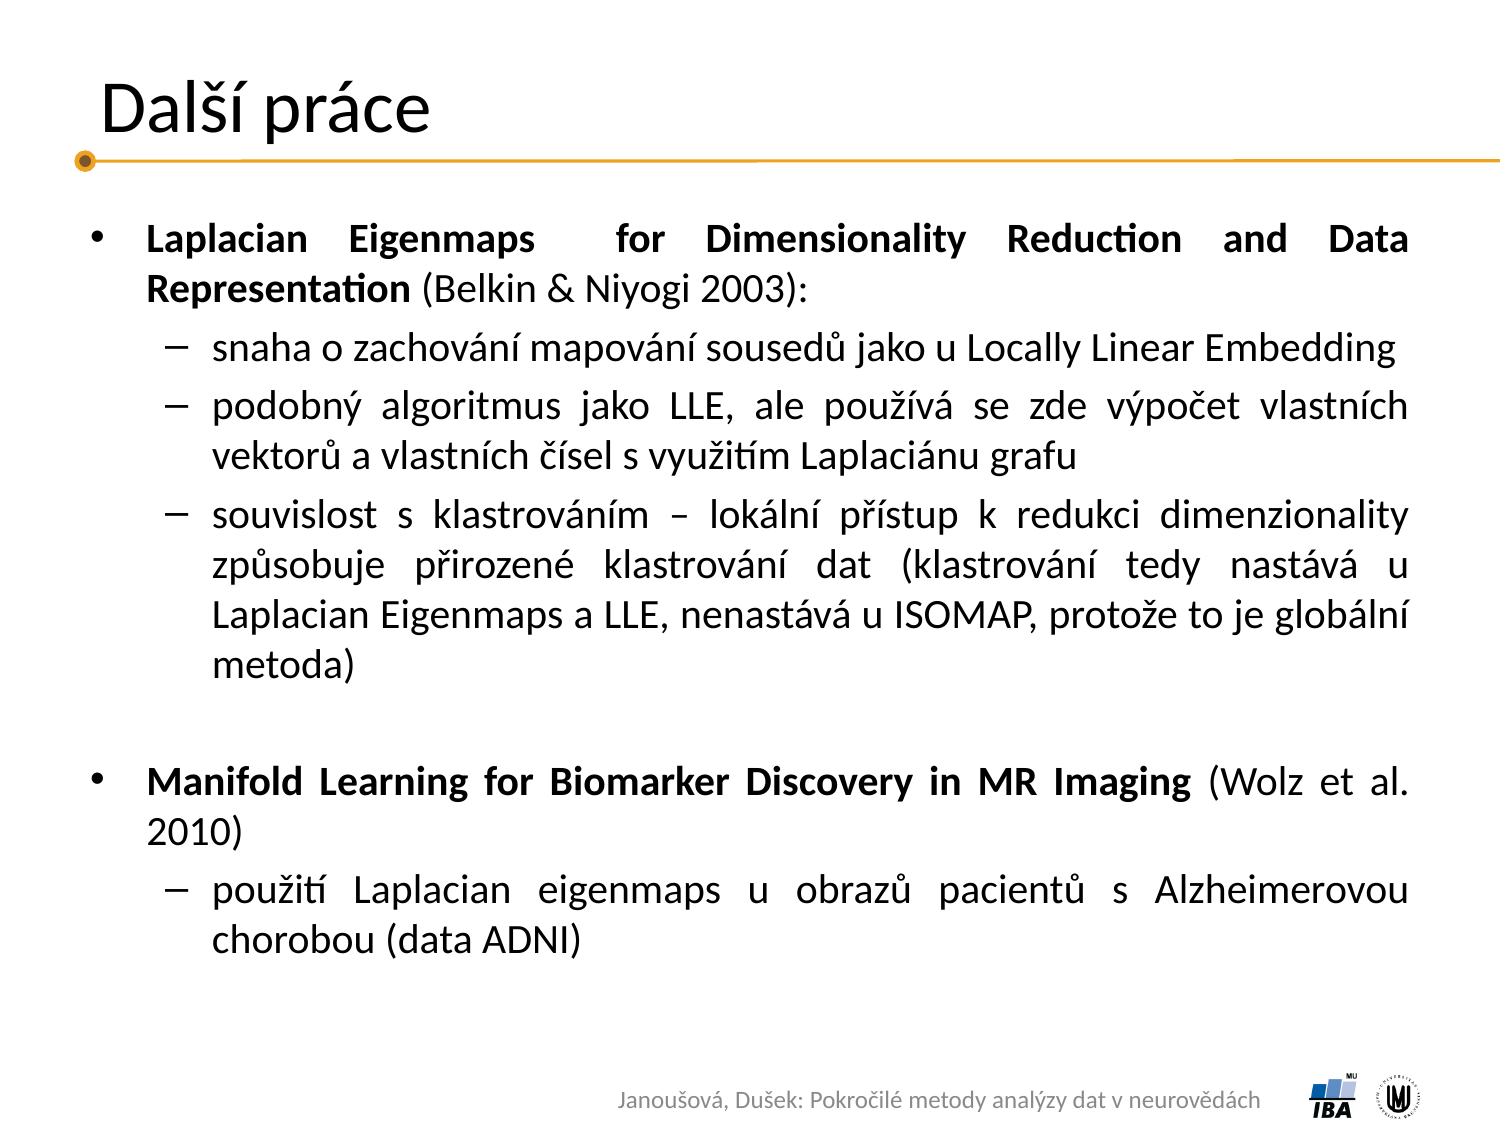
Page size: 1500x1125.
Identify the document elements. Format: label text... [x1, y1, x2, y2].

picture [1309, 1073, 1357, 1118]
picture [1376, 1075, 1420, 1119]
list Laplacian Eigenmaps for Dimensionality Reduction and Data Representation (Belkin & Niyogi 2003): snaha o zachování mapování sousedů jako u Locally Linear Embedding podobný algoritmus jako LLE, ale používá se zde výpočet vlastních vektorů a vlastních čísel s využitím Laplaciánu grafu souvislost s klastrováním – lokální přístup k redukci dimenzionality způsobuje přirozené klastrování dat (klastrování tedy nastává u Laplacian Eigenmaps a LLE, nenastává u ISOMAP, protože to je globální metoda) Manifold Learning for Biomarker Discovery in MR Imaging (Wolz et al. 2010) použití Laplacian eigenmaps u obrazů pacientů s Alzheimerovou chorobou (data ADNI) [75, 203, 1425, 1000]
title Další práce [85, 45, 1425, 161]
